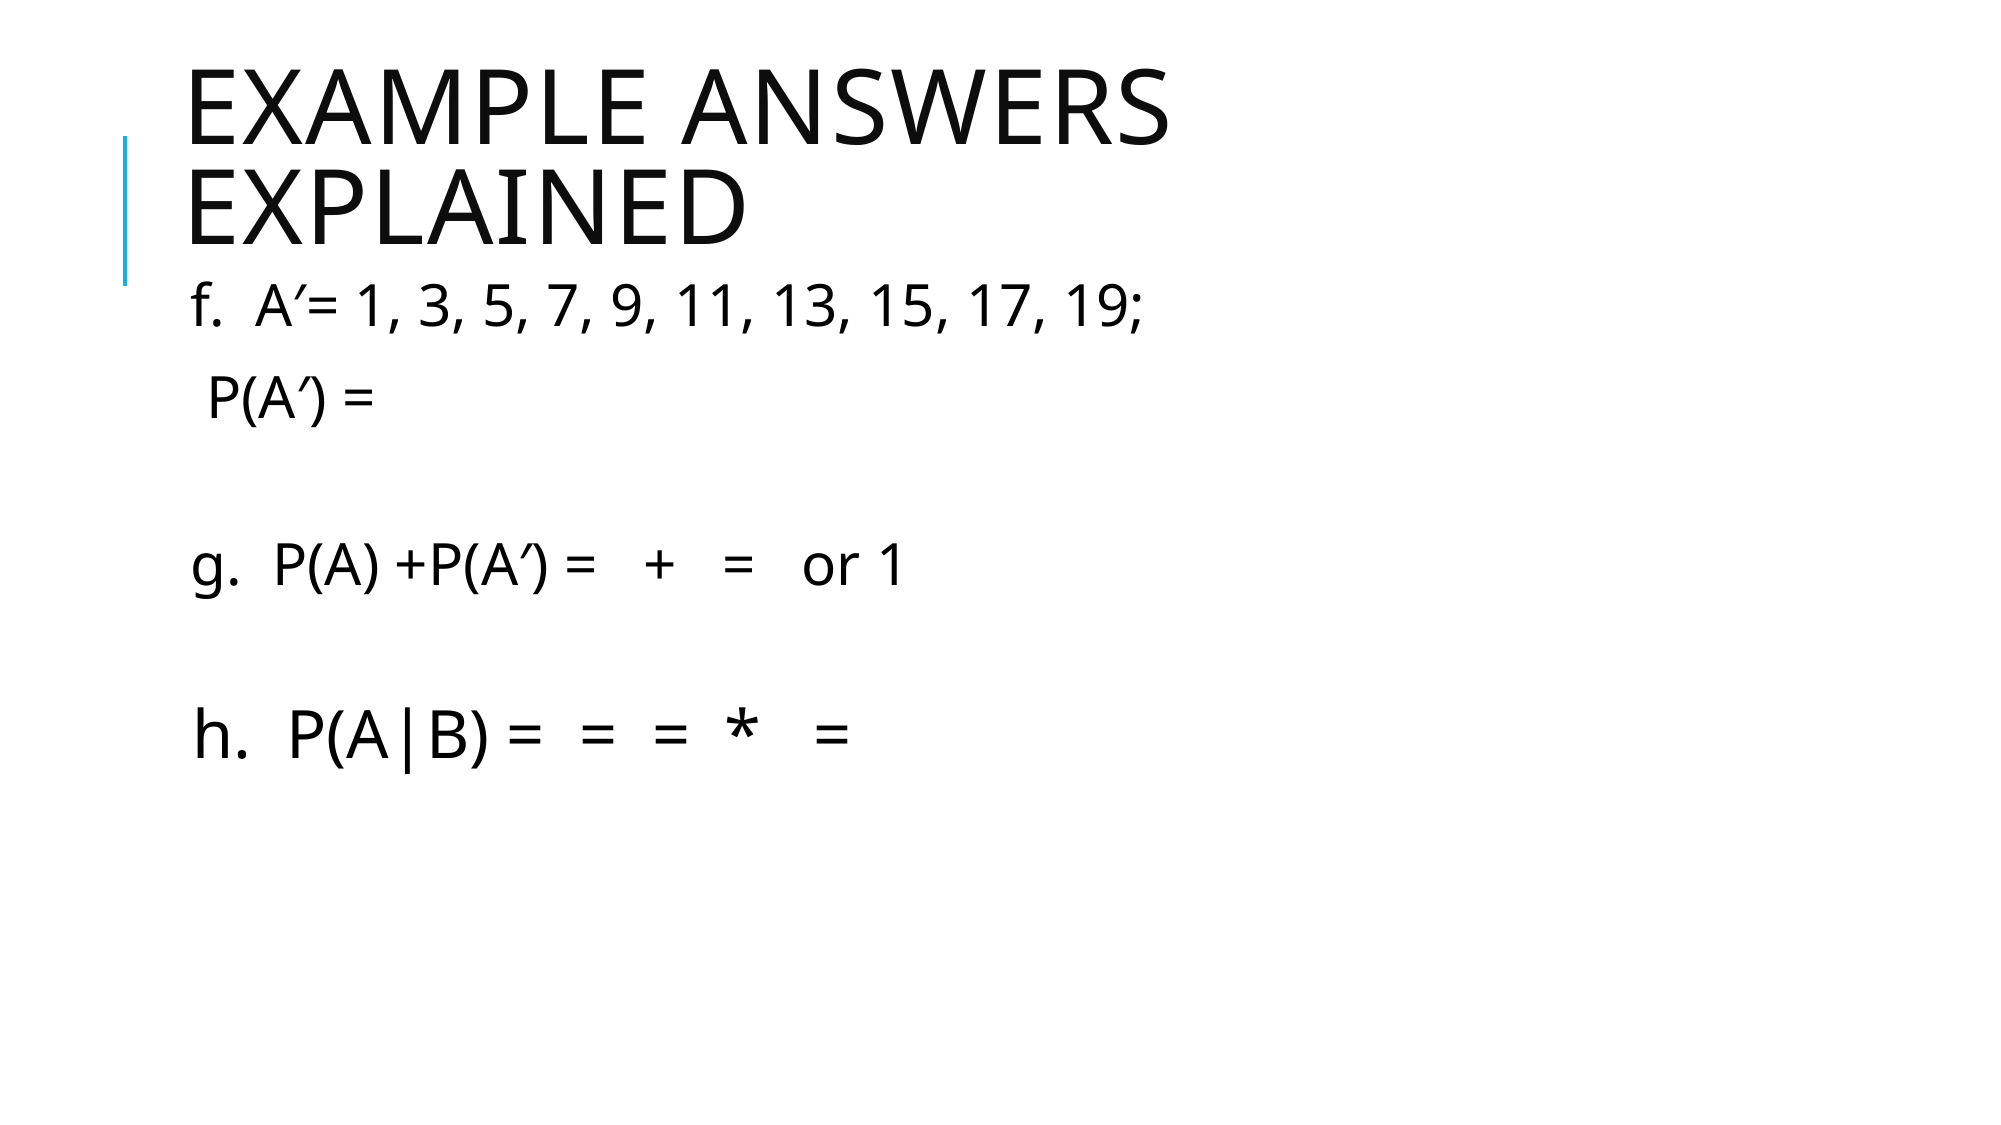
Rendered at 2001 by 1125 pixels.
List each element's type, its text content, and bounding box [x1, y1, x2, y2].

title Example answers explained [168, 96, 1763, 234]
